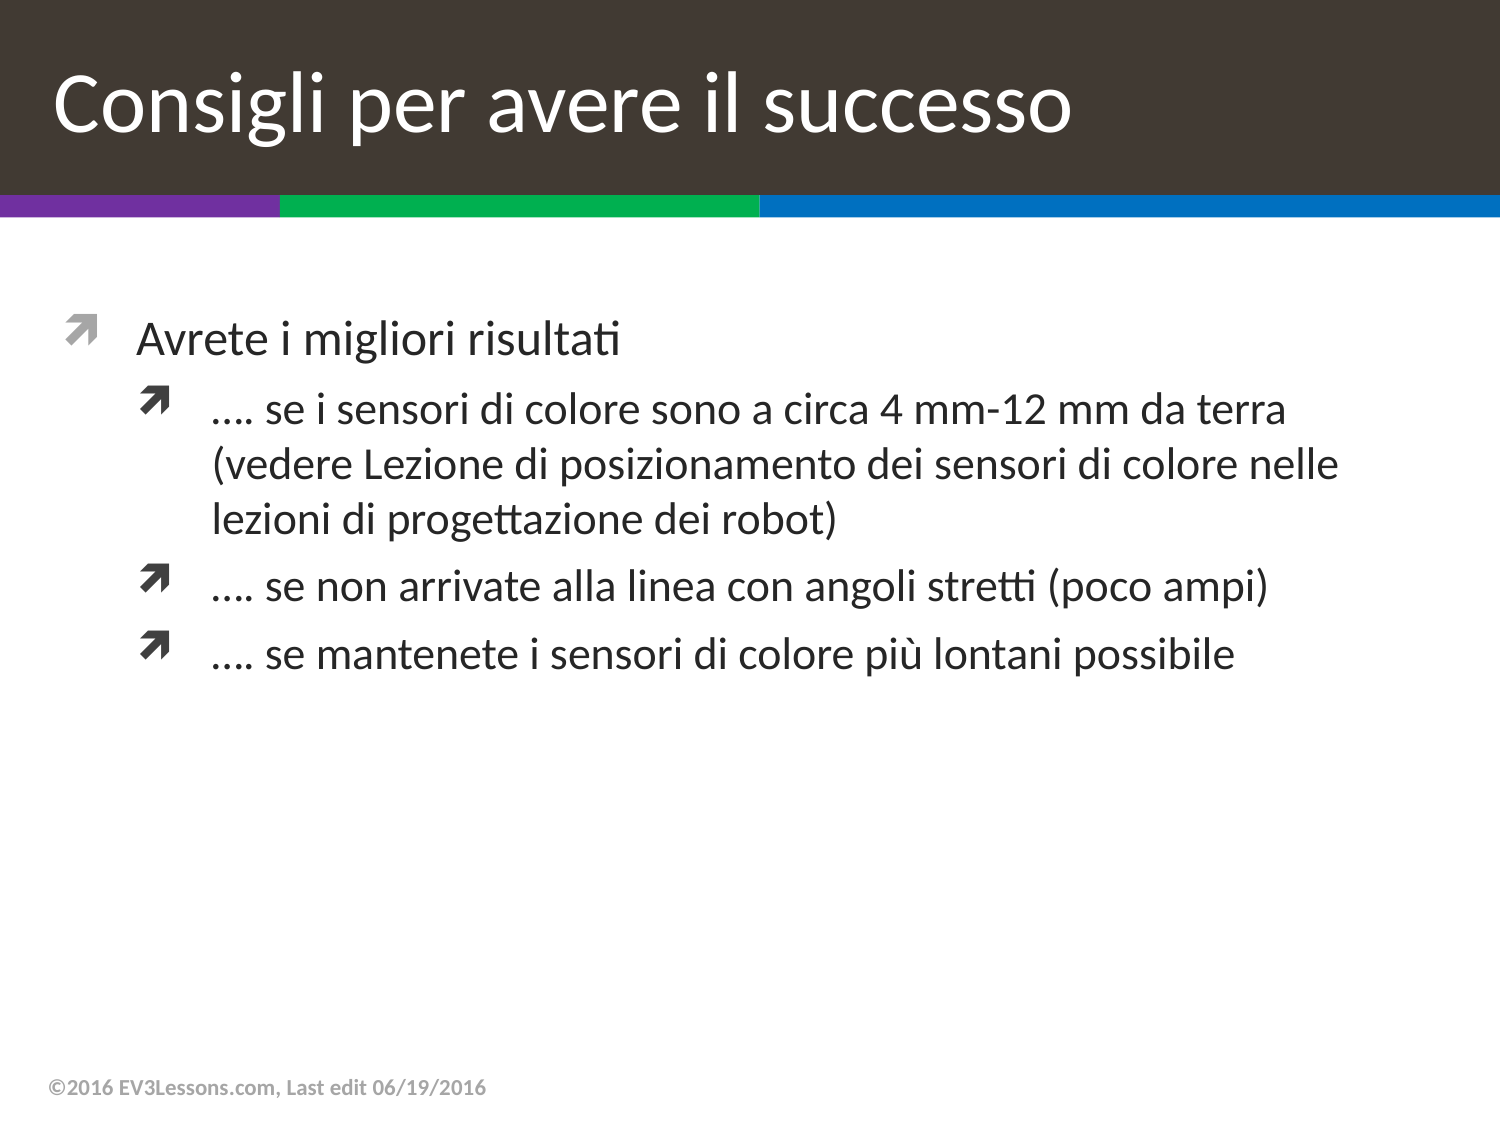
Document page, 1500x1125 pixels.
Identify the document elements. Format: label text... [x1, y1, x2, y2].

title Consigli per avere il successo [0, 0, 1500, 195]
footer ©2016 EV3Lessons.com, Last edit 06/19/2016 [32, 1055, 1038, 1116]
list Avrete i migliori risultati …. se i sensori di colore sono a circa 4 mm-12 mm da terra (vedere Lezione di posizionamento dei sensori di colore nelle lezioni di progettazione dei robot) …. se non arrivate alla linea con angoli stretti (poco ampi) …. se mantenete i sensori di colore più lontani possibile [46, 298, 1454, 1005]
